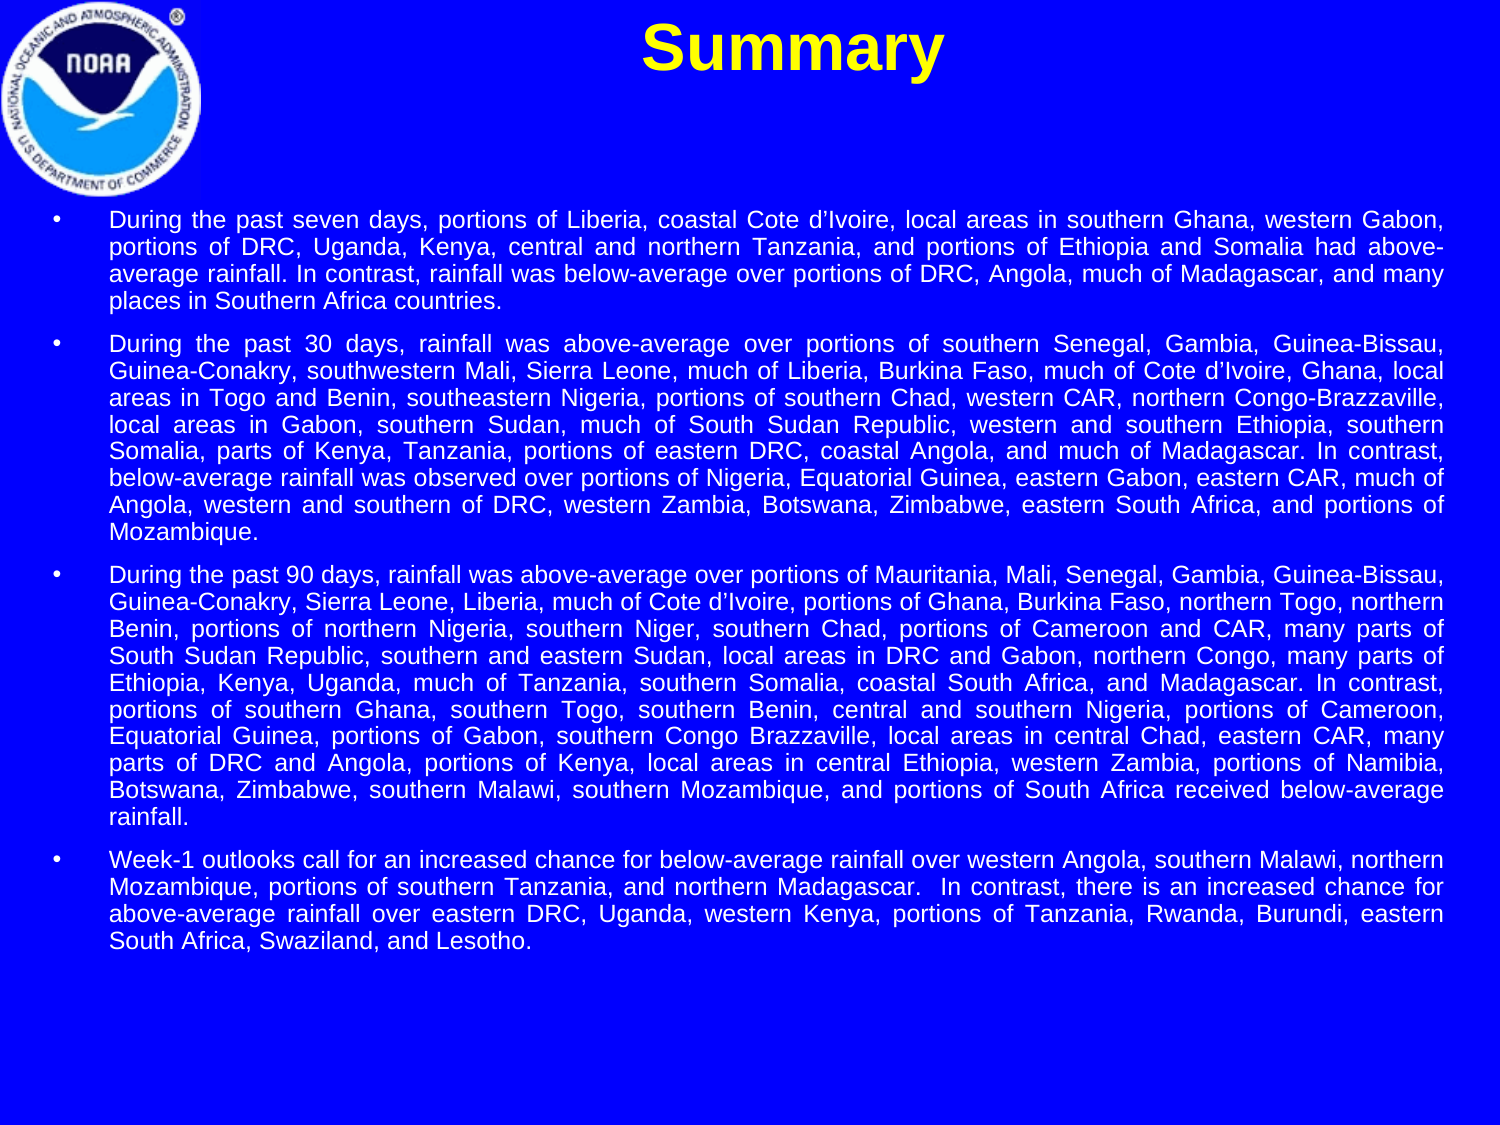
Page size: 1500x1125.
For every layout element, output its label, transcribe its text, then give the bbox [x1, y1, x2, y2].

picture [0, 0, 200, 200]
title Summary [200, 0, 1388, 100]
list During the past seven days, portions of Liberia, coastal Cote d’Ivoire, local areas in southern Ghana, western Gabon, portions of DRC, Uganda, Kenya, central and northern Tanzania, and portions of Ethiopia and Somalia had above-average rainfall. In contrast, rainfall was below-average over portions of DRC, Angola, much of Madagascar, and many places in Southern Africa countries. During the past 30 days, rainfall was above-average over portions of southern Senegal, Gambia, Guinea-Bissau, Guinea-Conakry, southwestern Mali, Sierra Leone, much of Liberia, Burkina Faso, much of Cote d’Ivoire, Ghana, local areas in Togo and Benin, southeastern Nigeria, portions of southern Chad, western CAR, northern Congo-Brazzaville, local areas in Gabon, southern Sudan, much of South Sudan Republic, western and southern Ethiopia, southern Somalia, parts of Kenya, Tanzania, portions of eastern DRC, coastal Angola, and much of Madagascar. In contrast, below-average rainfall was observed over portions of Nigeria, Equatorial Guinea, eastern Gabon, eastern CAR, much of Angola, western and southern of DRC, western Zambia, Botswana, Zimbabwe, eastern South Africa, and portions of Mozambique. During the past 90 days, rainfall was above-average over portions of Mauritania, Mali, Senegal, Gambia, Guinea-Bissau, Guinea-Conakry, Sierra Leone, Liberia, much of Cote d’Ivoire, portions of Ghana, Burkina Faso, northern Togo, northern Benin, portions of northern Nigeria, southern Niger, southern Chad, portions of Cameroon and CAR, many parts of South Sudan Republic, southern and eastern Sudan, local areas in DRC and Gabon, northern Congo, many parts of Ethiopia, Kenya, Uganda, much of Tanzania, southern Somalia, coastal South Africa, and Madagascar. In contrast, portions of southern Ghana, southern Togo, southern Benin, central and southern Nigeria, portions of Cameroon, Equatorial Guinea, portions of Gabon, southern Congo Brazzaville, local areas in central Chad, eastern CAR, many parts of DRC and Angola, portions of Kenya, local areas in central Ethiopia, western Zambia, portions of Namibia, Botswana, Zimbabwe, southern Malawi, southern Mozambique, and portions of South Africa received below-average rainfall. Week-1 outlooks call for an increased chance for below-average rainfall over western Angola, southern Malawi, northern Mozambique, portions of southern Tanzania, and northern Madagascar. In contrast, there is an increased chance for above-average rainfall over eastern DRC, Uganda, western Kenya, portions of Tanzania, Rwanda, Burundi, eastern South Africa, Swaziland, and Lesotho. [37, 199, 1463, 1113]
